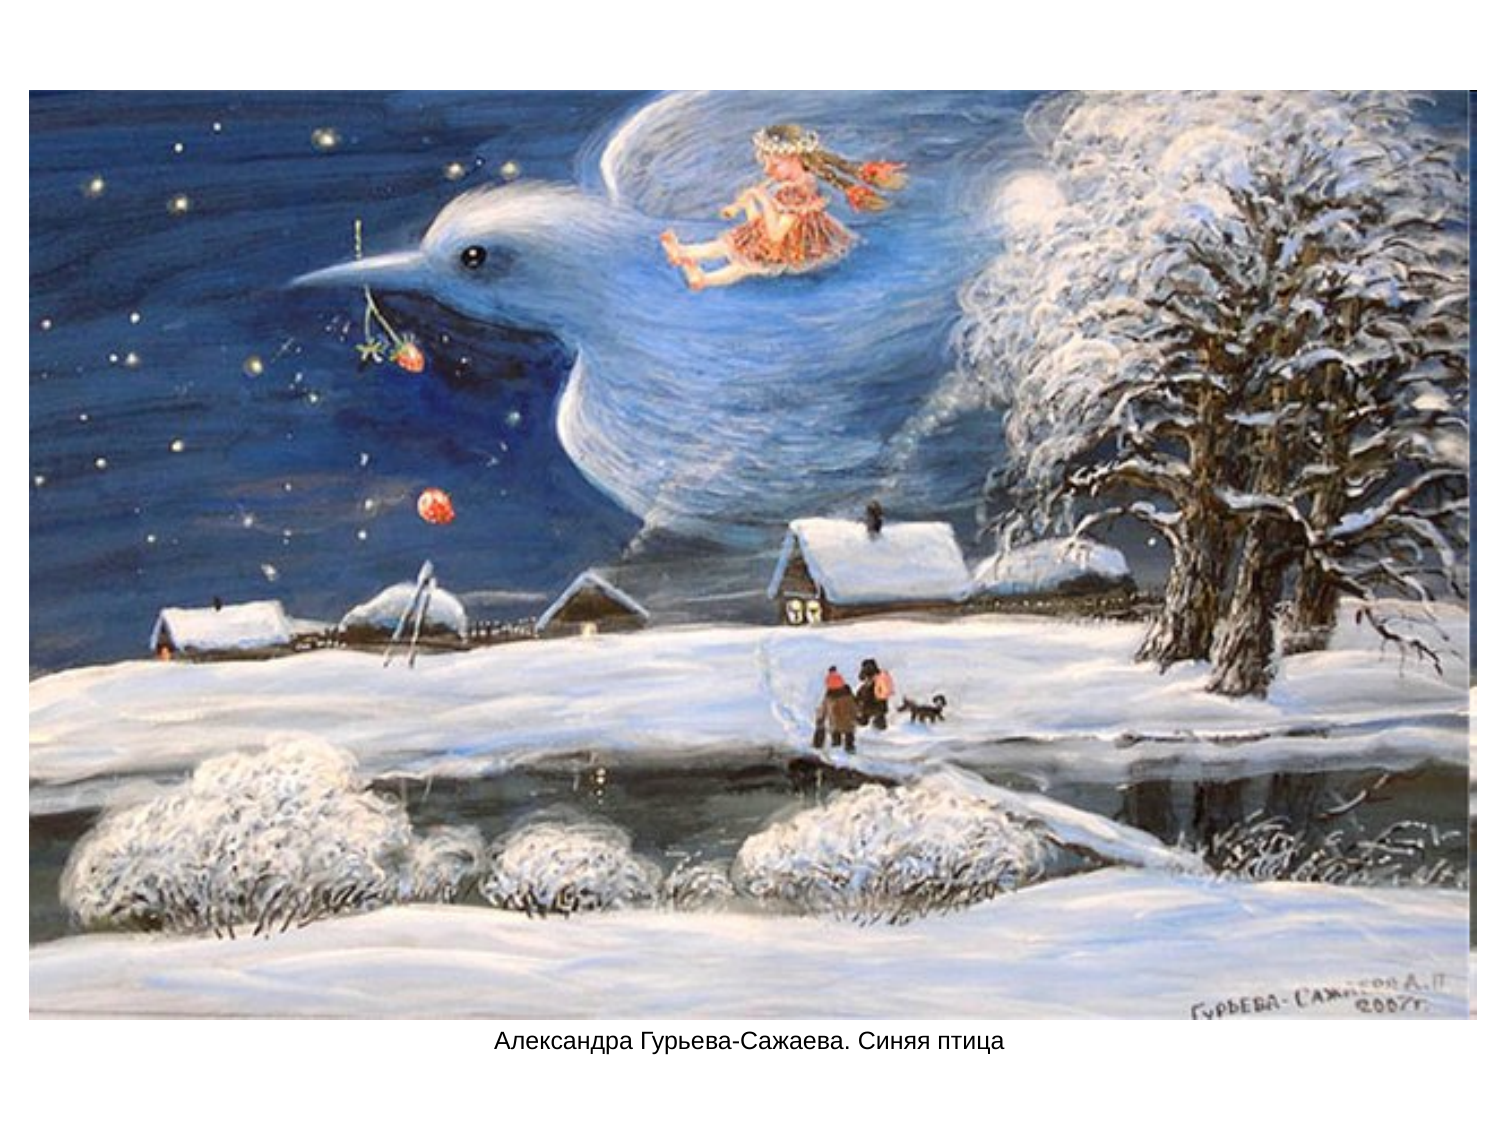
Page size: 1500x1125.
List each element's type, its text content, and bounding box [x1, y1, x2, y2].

picture [29, 89, 1477, 1020]
text_box Александра Гурьева-Сажаева. Синяя птица [0, 1017, 1500, 1062]
